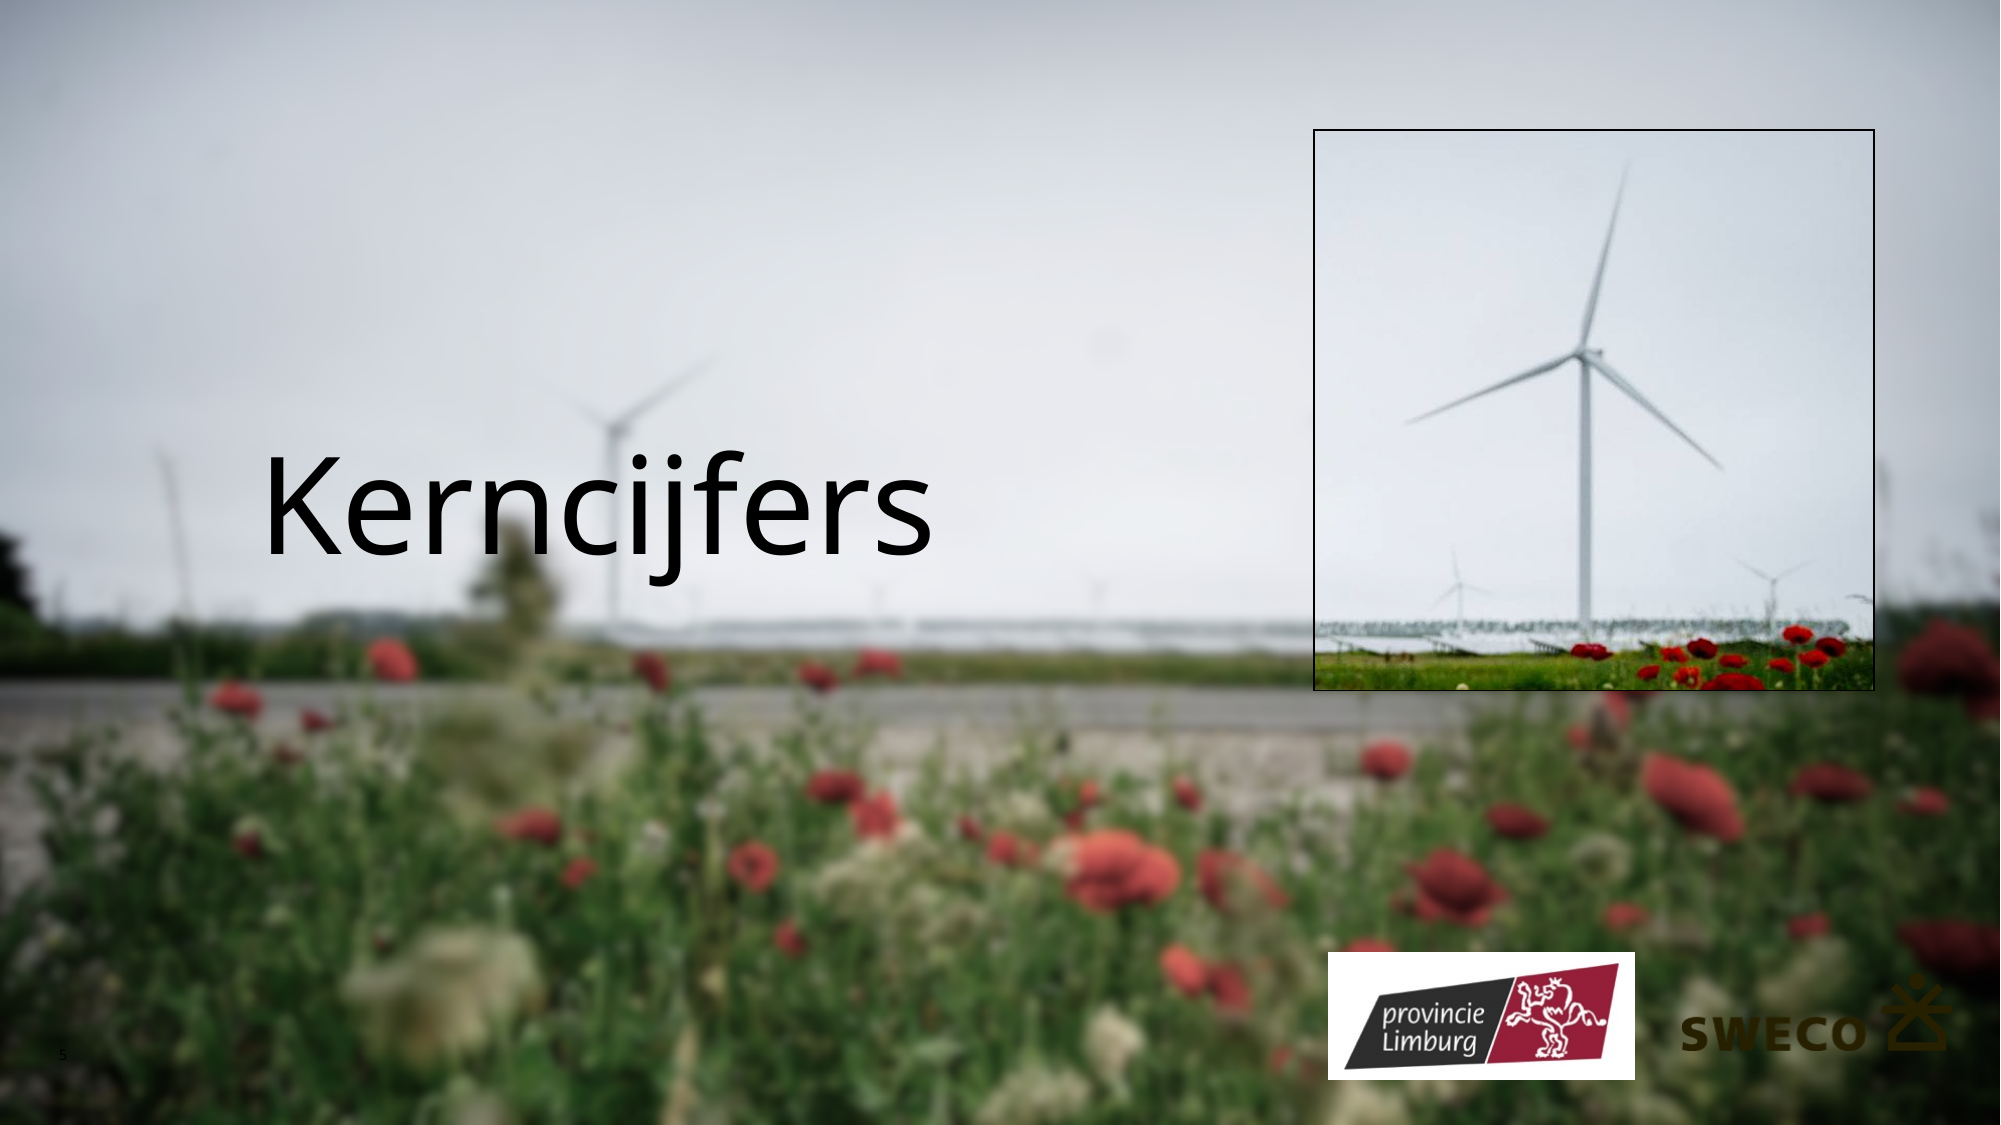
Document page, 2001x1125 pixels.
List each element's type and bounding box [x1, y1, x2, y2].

picture [0, 0, 2000, 1125]
text_box [70, 236, 1818, 1125]
